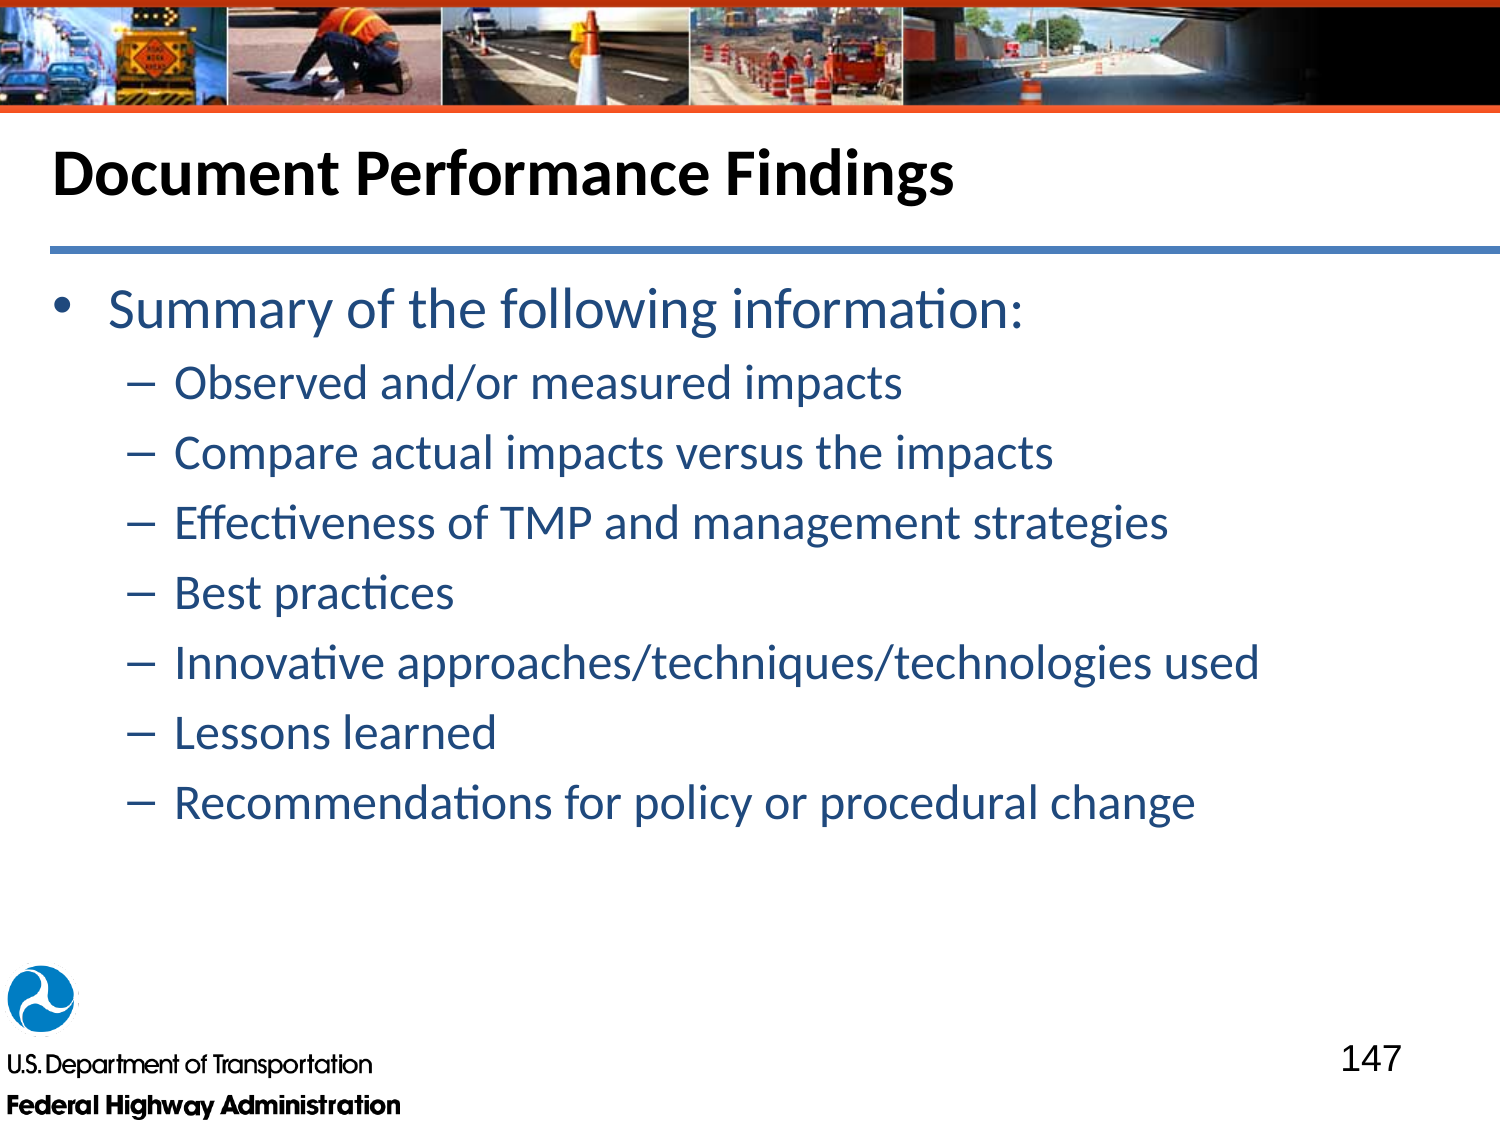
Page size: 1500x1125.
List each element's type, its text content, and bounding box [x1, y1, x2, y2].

picture [0, 0, 1500, 113]
picture [3, 961, 400, 1120]
title Document Performance Findings [37, 112, 1438, 225]
list Summary of the following information: Observed and/or measured impacts Compare actual impacts versus the impacts Effectiveness of TMP and management strategies Best practices Innovative approaches/techniques/technologies used Lessons learned Recommendations for policy or procedural change [37, 262, 1450, 1038]
